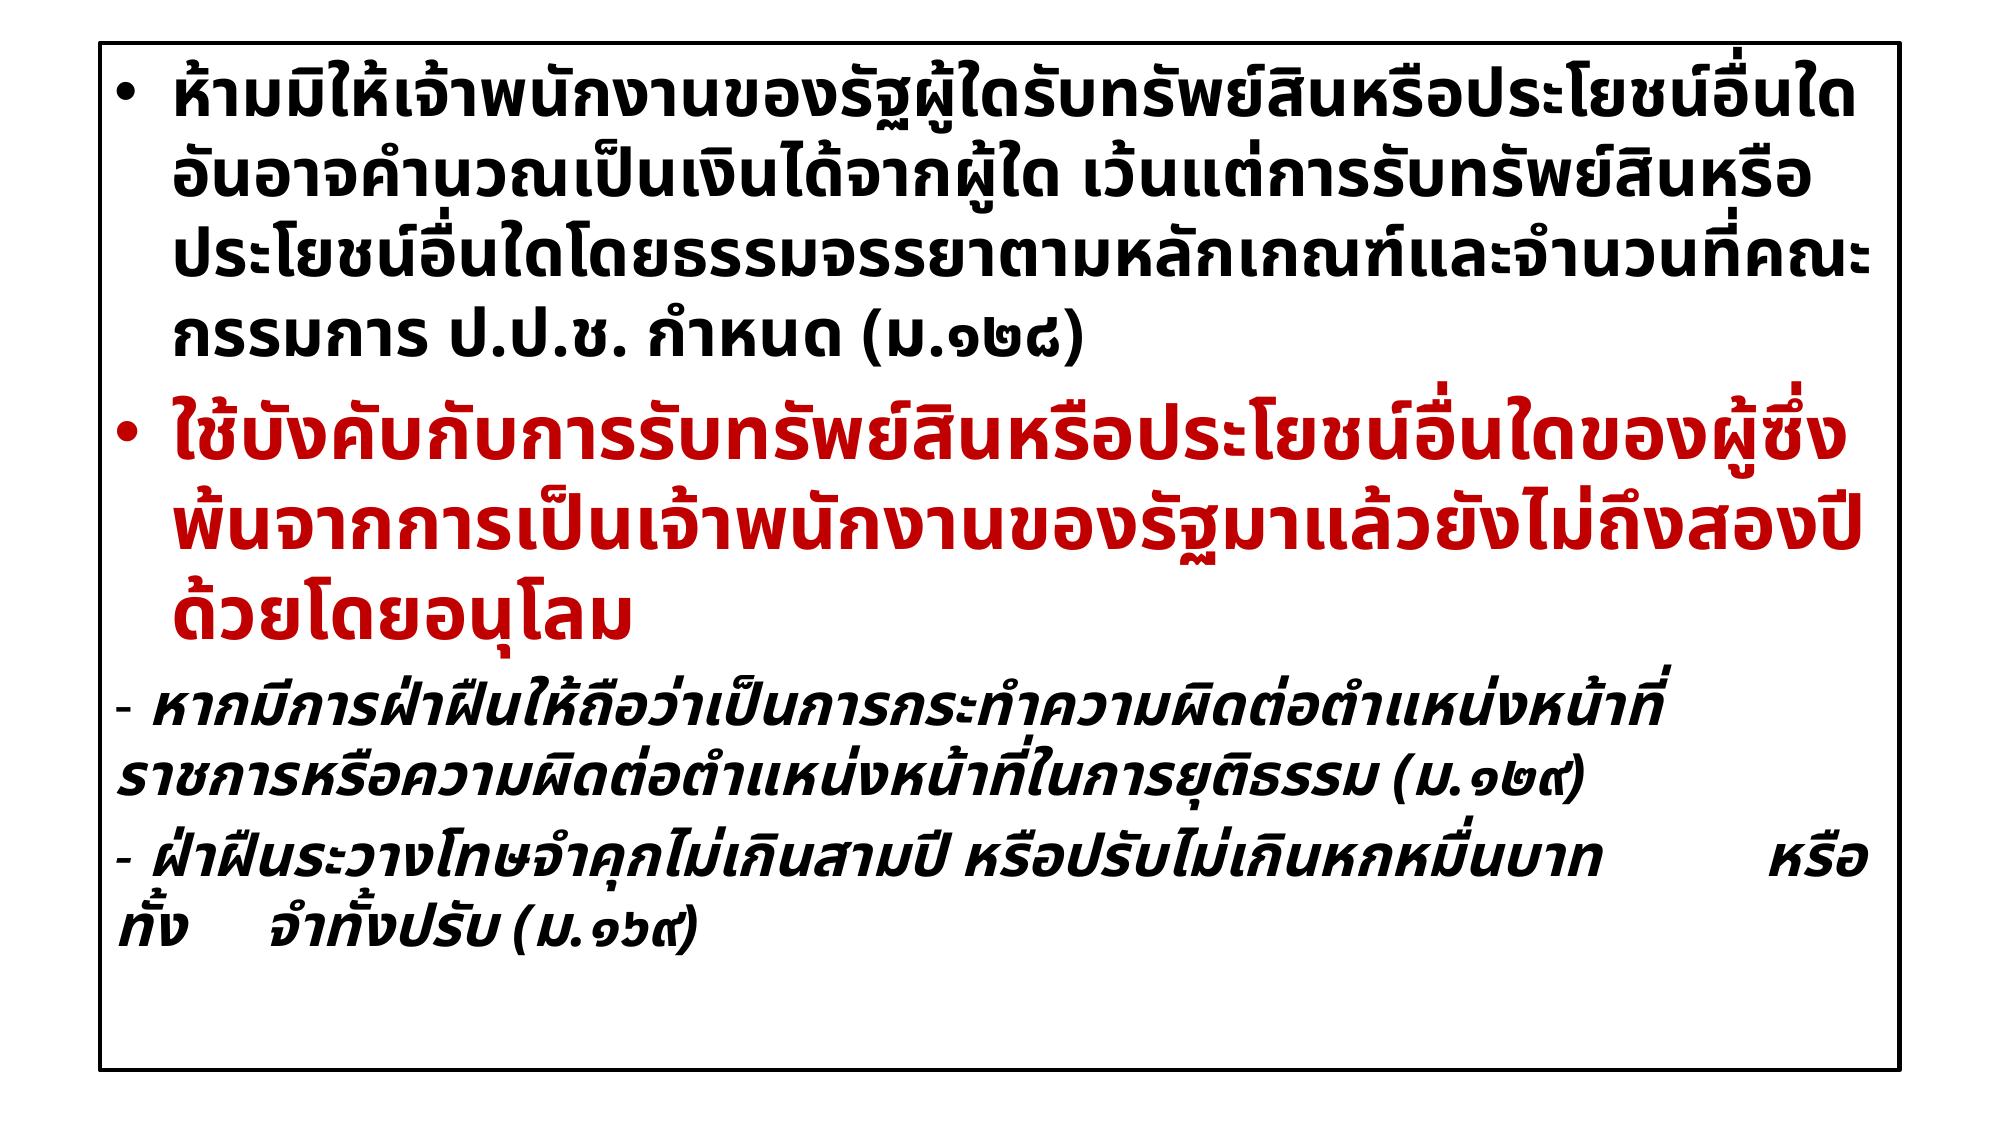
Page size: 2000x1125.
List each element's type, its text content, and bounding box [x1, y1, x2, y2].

list ห้ามมิให้เจ้าพนักงานของรัฐผู้ใดรับทรัพย์สินหรือประโยชน์อื่นใดอันอาจคำนวณเป็นเงินได้จากผู้ใด เว้นแต่การรับทรัพย์สินหรือประโยชน์อื่นใดโดยธรรมจรรยาตามหลักเกณฑ์และจำนวนที่คณะกรรมการ ป.ป.ช. กำหนด (ม.๑๒๘) ใช้บังคับกับการรับทรัพย์สินหรือประโยชน์อื่นใดของผู้ซึ่งพ้นจากการเป็นเจ้าพนักงานของรัฐมาแล้วยังไม่ถึงสองปีด้วยโดยอนุโลม - หากมีการฝ่าฝืนให้ถือว่าเป็นการกระทำความผิดต่อตำแหน่งหน้าที่ ราชการหรือความผิดต่อตำแหน่งหน้าที่ในการยุติธรรม (ม.๑๒๙) - ฝ่าฝืนระวางโทษจำคุกไม่เกินสามปี หรือปรับไม่เกินหกหมื่นบาท หรือทั้ง จำทั้งปรับ (ม.๑๖๙) [98, 41, 1902, 1072]
